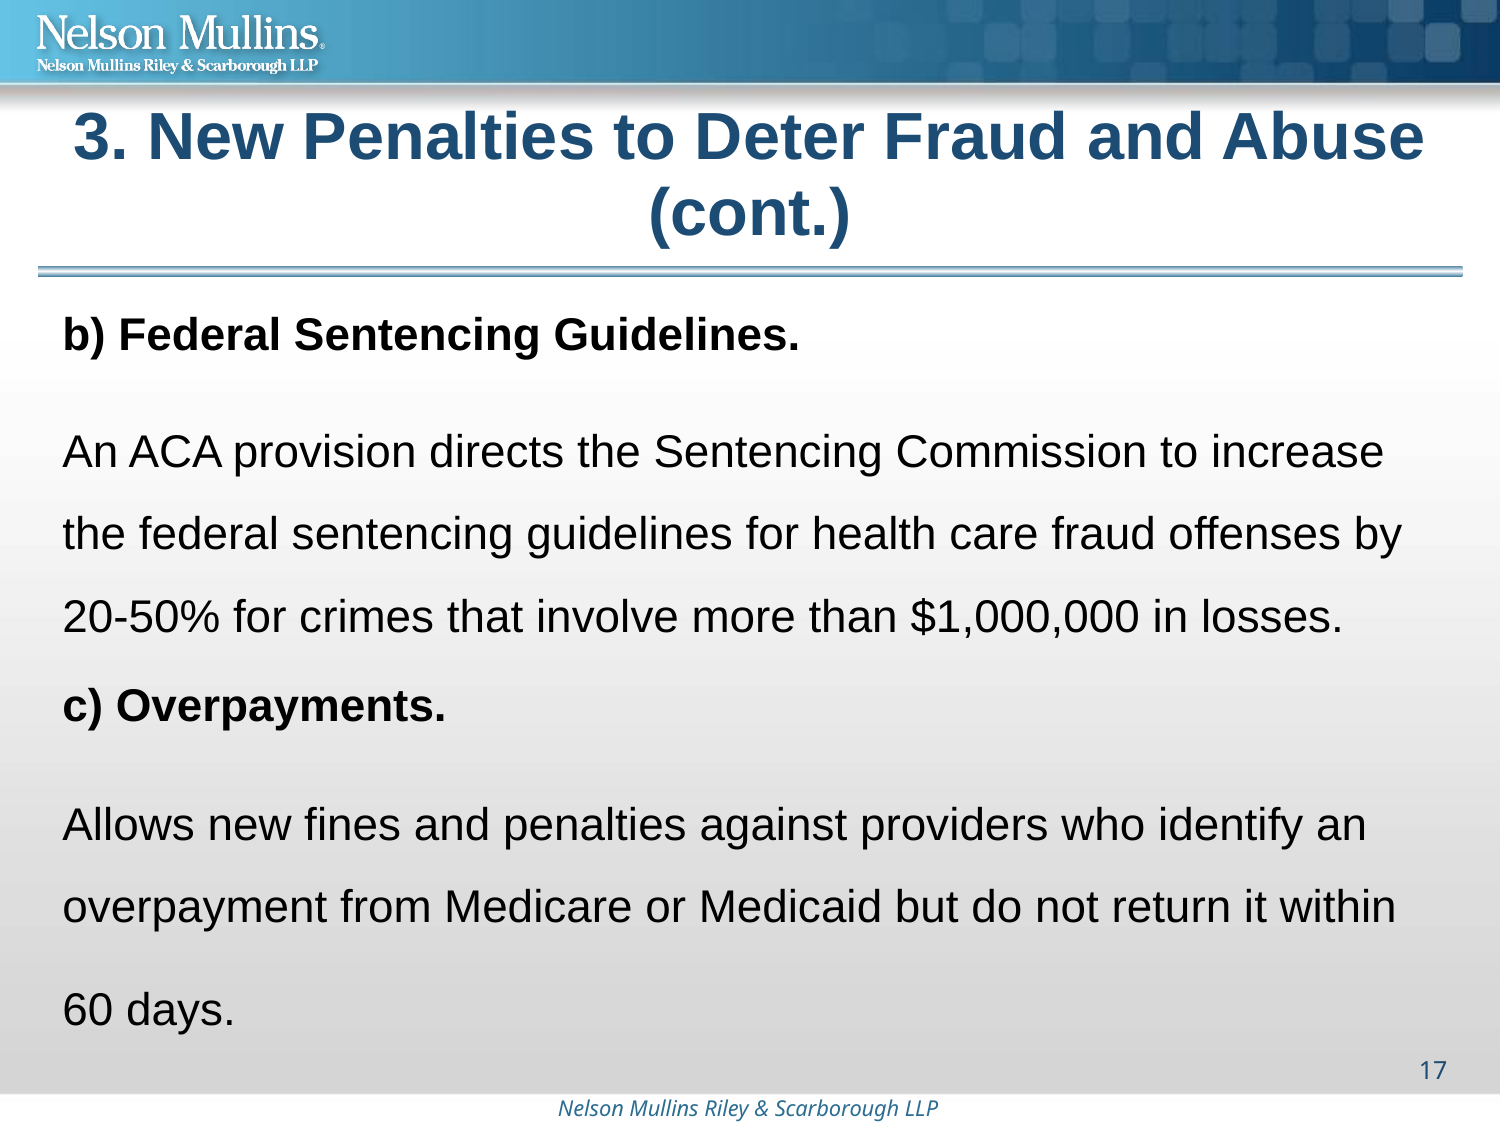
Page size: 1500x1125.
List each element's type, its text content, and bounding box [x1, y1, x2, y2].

title 3. New Penalties to Deter Fraud and Abuse (cont.) [62, 81, 1438, 267]
picture [0, 0, 1500, 1125]
slide_number 17 [1271, 1046, 1463, 1125]
list b) Federal Sentencing Guidelines. An ACA provision directs the Sentencing Commission to increase the federal sentencing guidelines for health care fraud offenses by 20-50% for crimes that involve more than $1,000,000 in losses. c) Overpayments. Allows new fines and penalties against providers who identify an overpayment from Medicare or Medicaid but do not return it within 60 days. [62, 296, 1438, 1080]
